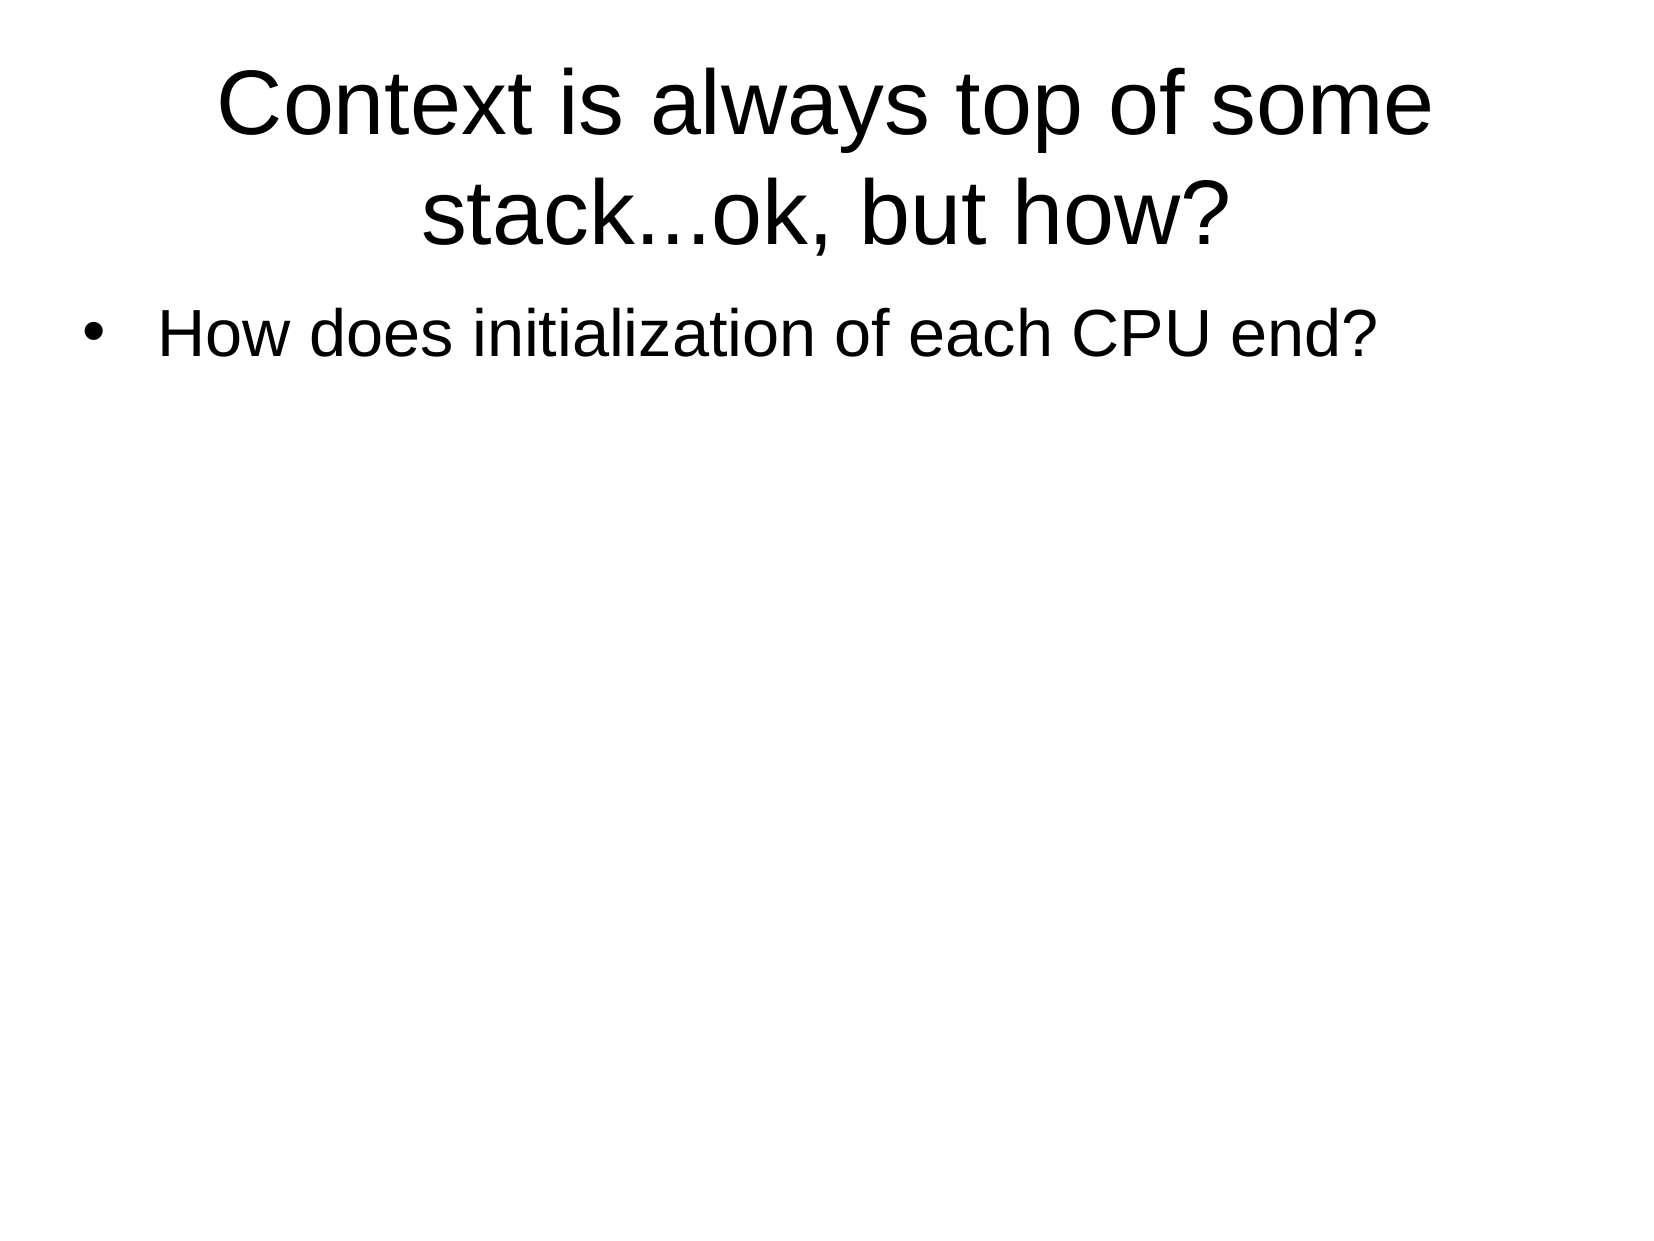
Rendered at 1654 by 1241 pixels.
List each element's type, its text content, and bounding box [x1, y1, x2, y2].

title Context is always top of some stack...ok, but how? [82, 49, 1571, 257]
list How does initialization of each CPU end? [82, 290, 1571, 1010]
